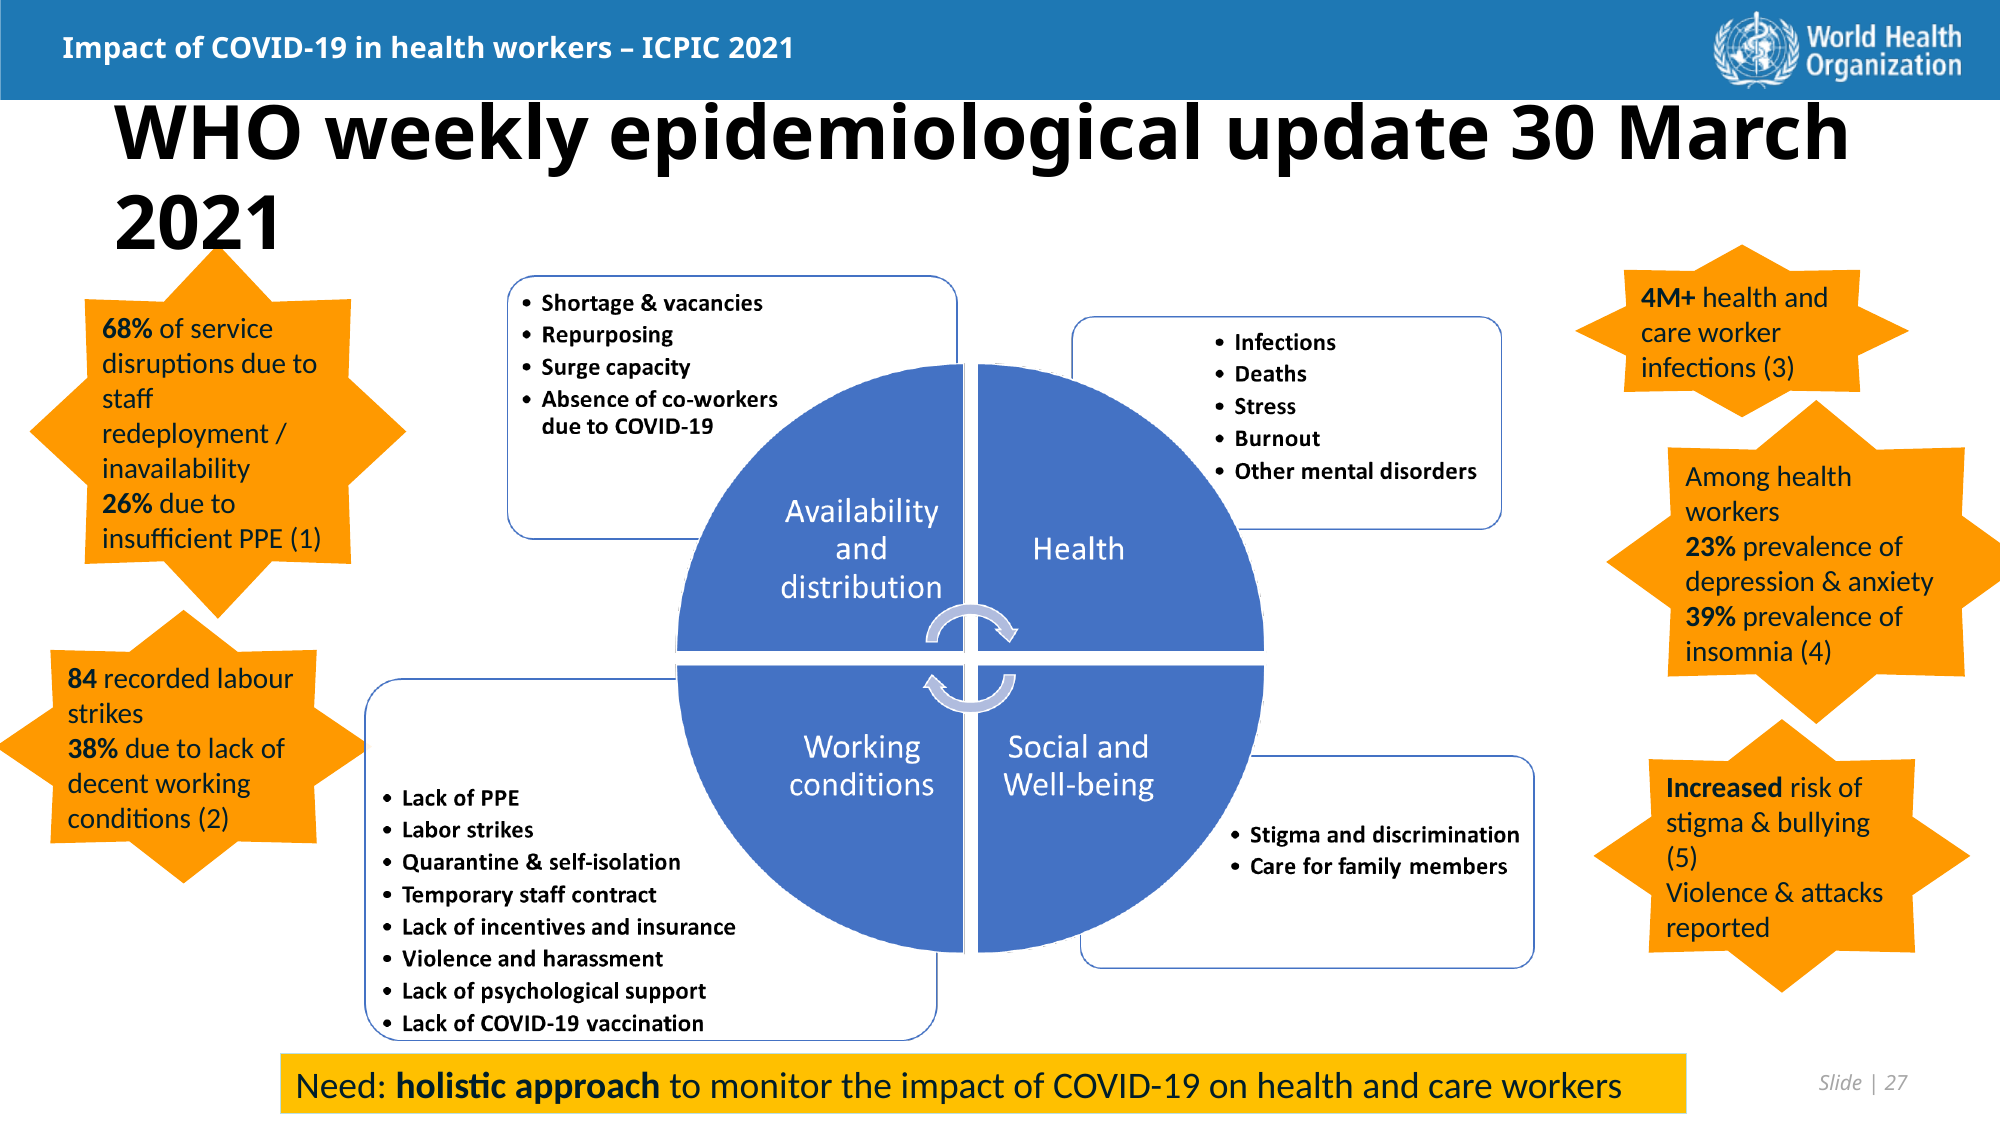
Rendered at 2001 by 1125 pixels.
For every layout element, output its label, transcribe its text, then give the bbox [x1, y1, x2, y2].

title WHO weekly epidemiological update 30 March 2021 [99, 99, 1917, 240]
picture [1712, 10, 1963, 89]
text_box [0, 243, 2000, 1115]
